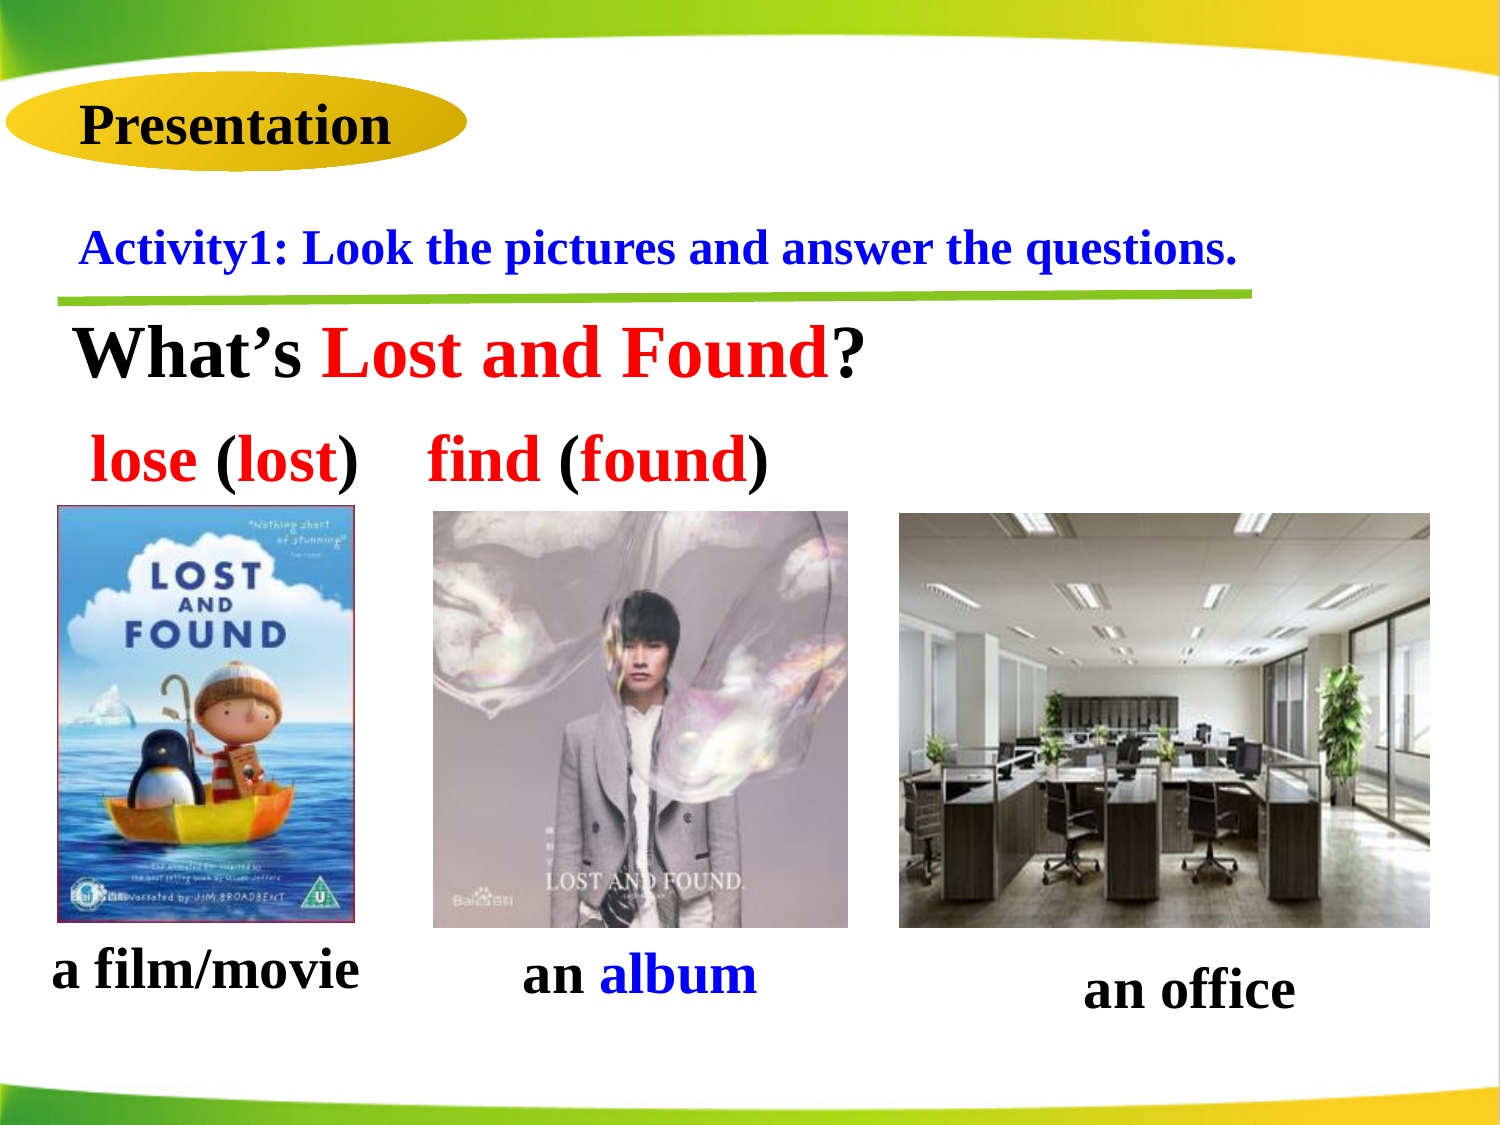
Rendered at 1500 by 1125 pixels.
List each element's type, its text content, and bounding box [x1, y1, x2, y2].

text_box an album [508, 935, 774, 1013]
text_box an office [1069, 943, 1311, 1028]
text_box lose (lost) find (found) [76, 407, 785, 503]
text_box Presentation [5, 71, 467, 172]
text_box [57, 293, 1253, 302]
text_box What’s Lost and Found? [56, 309, 883, 400]
text_box a film/movie [36, 922, 376, 1008]
picture [0, 0, 1500, 1125]
text_box Activity1: Look the pictures and answer the questions. [63, 207, 1254, 282]
